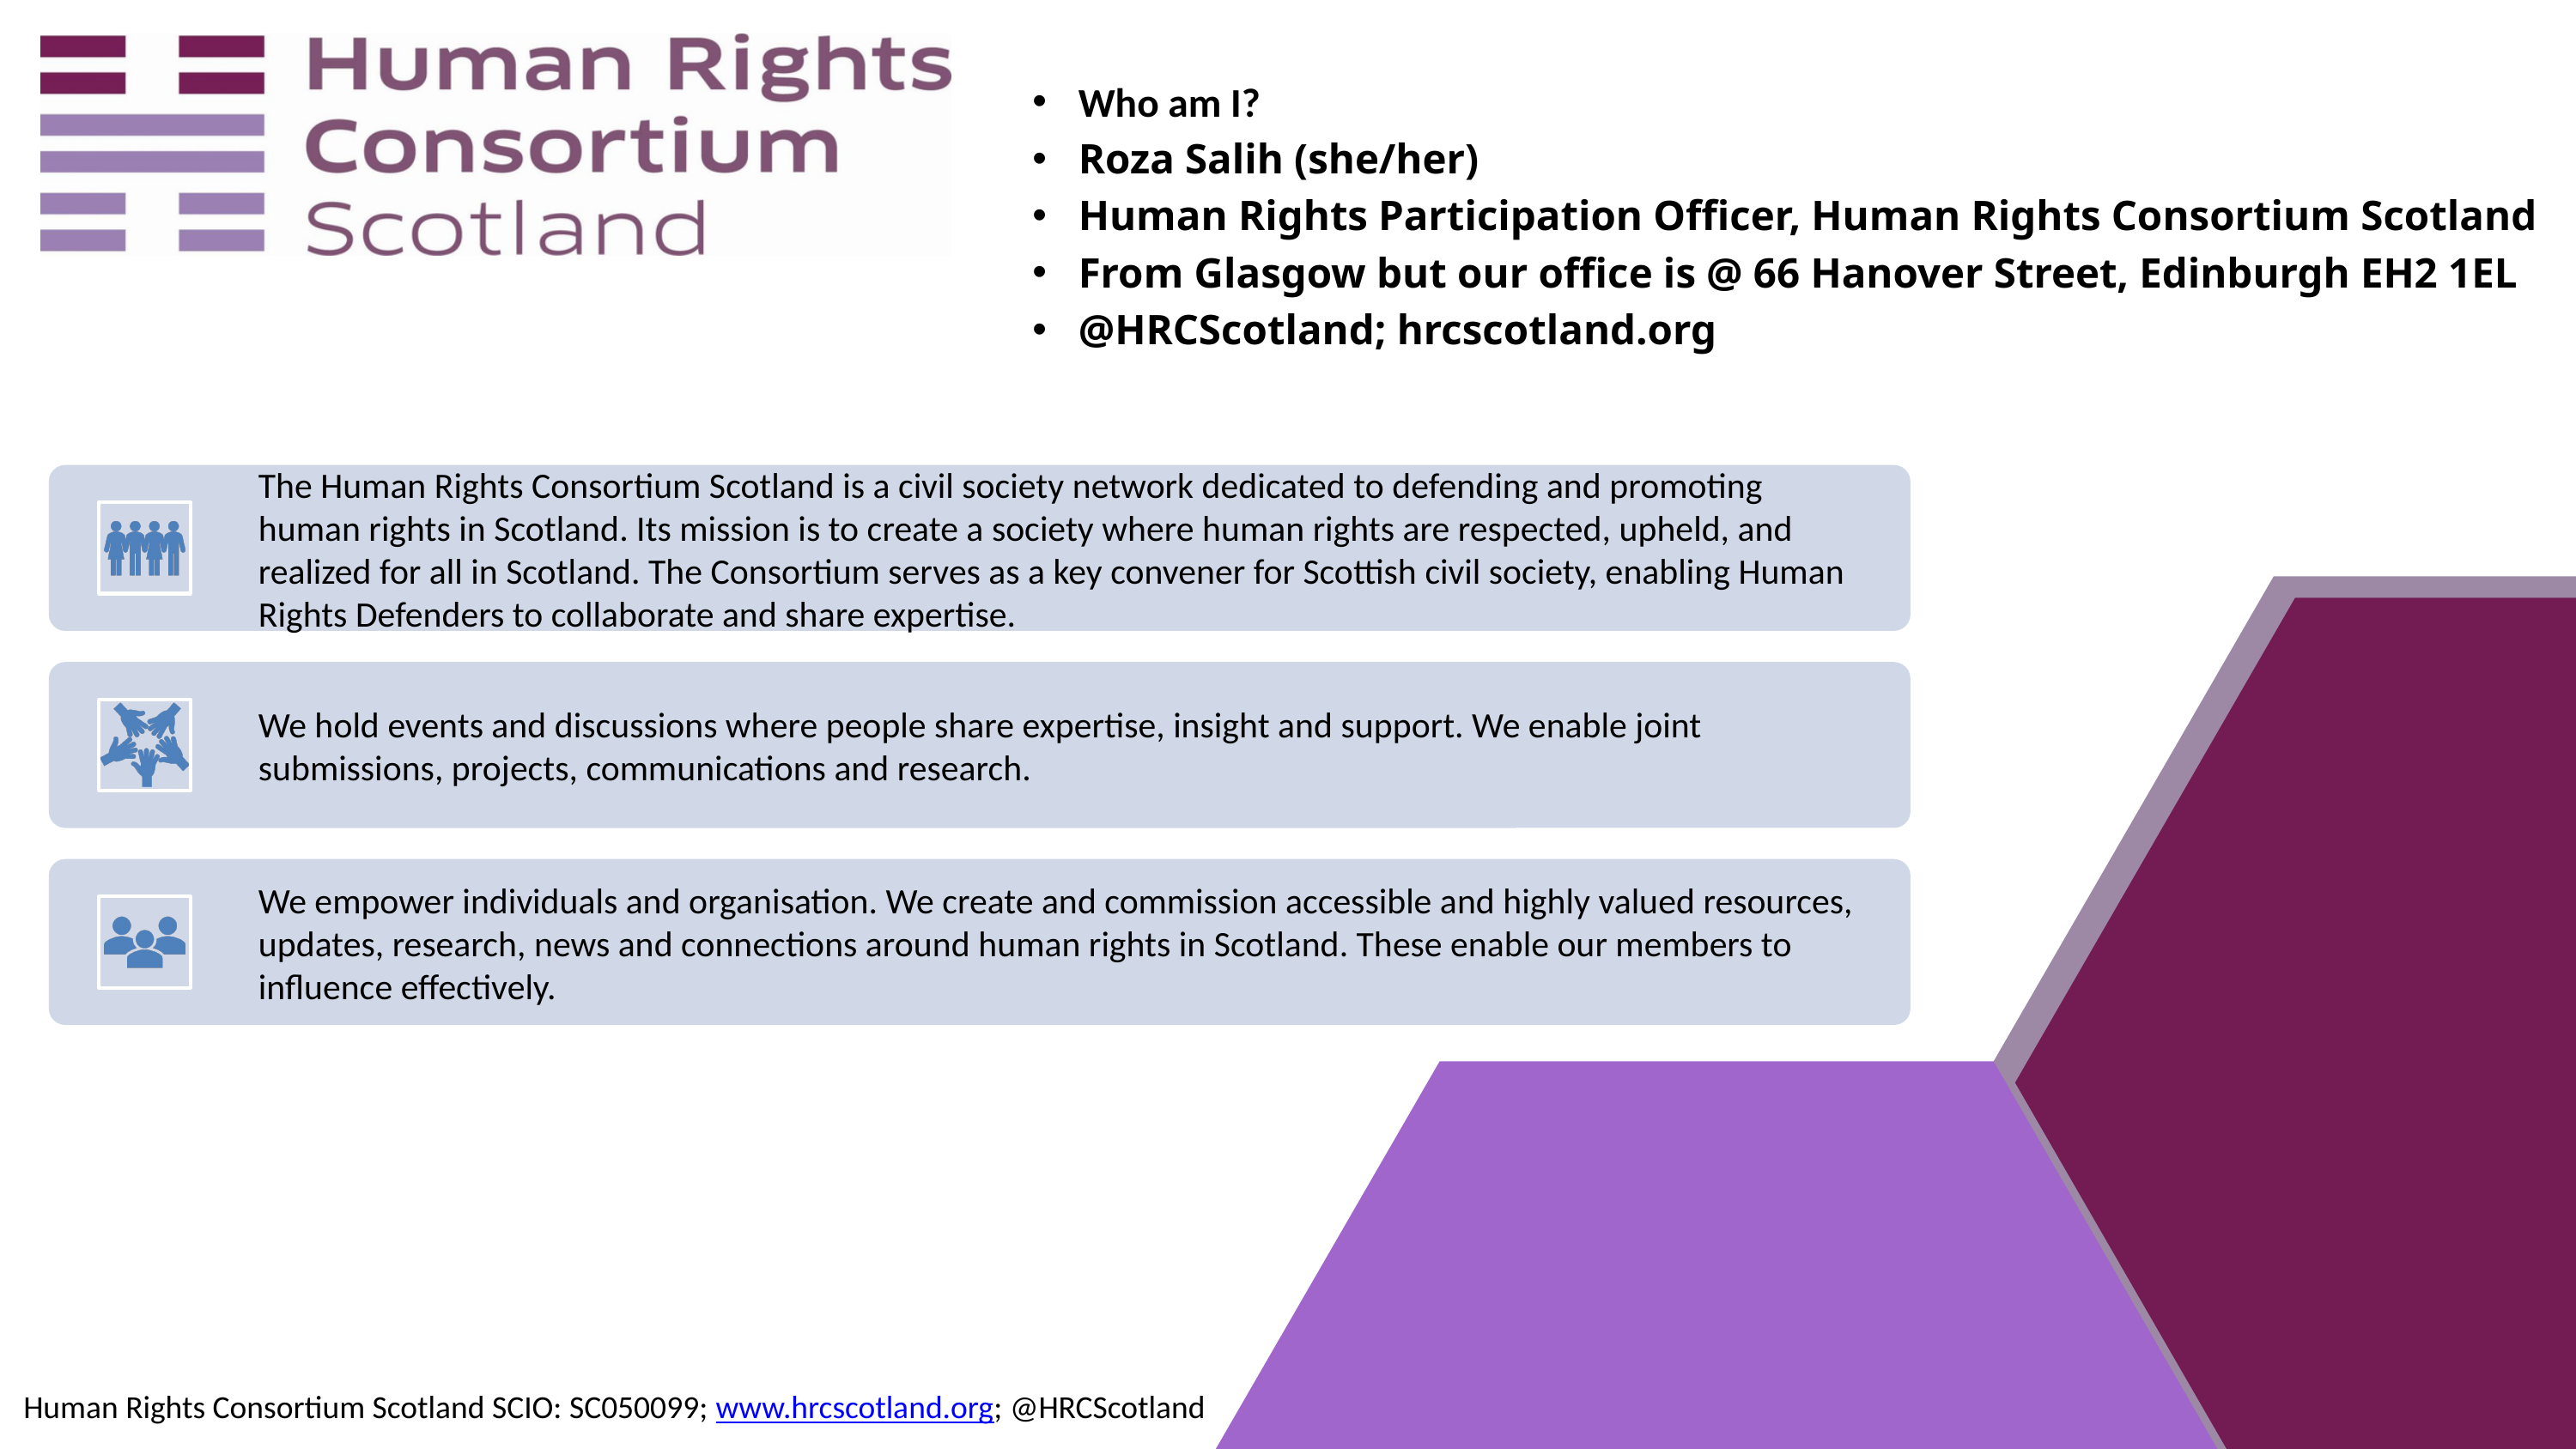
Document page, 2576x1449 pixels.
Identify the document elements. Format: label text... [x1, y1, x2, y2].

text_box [1159, 1060, 1989, 1449]
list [48, 464, 1911, 1027]
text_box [2014, 597, 2576, 1449]
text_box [1993, 576, 2576, 1449]
list Who am I? Roza Salih (she/her) Human Rights Participation Officer, Human Rights Consortium Scotland From Glasgow but our office is @ 66 Hanover Street, Edinburgh EH2 1EL @HRCScotland; hrcscotland.org [1019, 70, 2576, 444]
text_box Human Rights Consortium Scotland SCIO: SC050099; www.hrcscotland.org; @HRCScotland [10, 1380, 1155, 1432]
text_box [40, 33, 951, 256]
